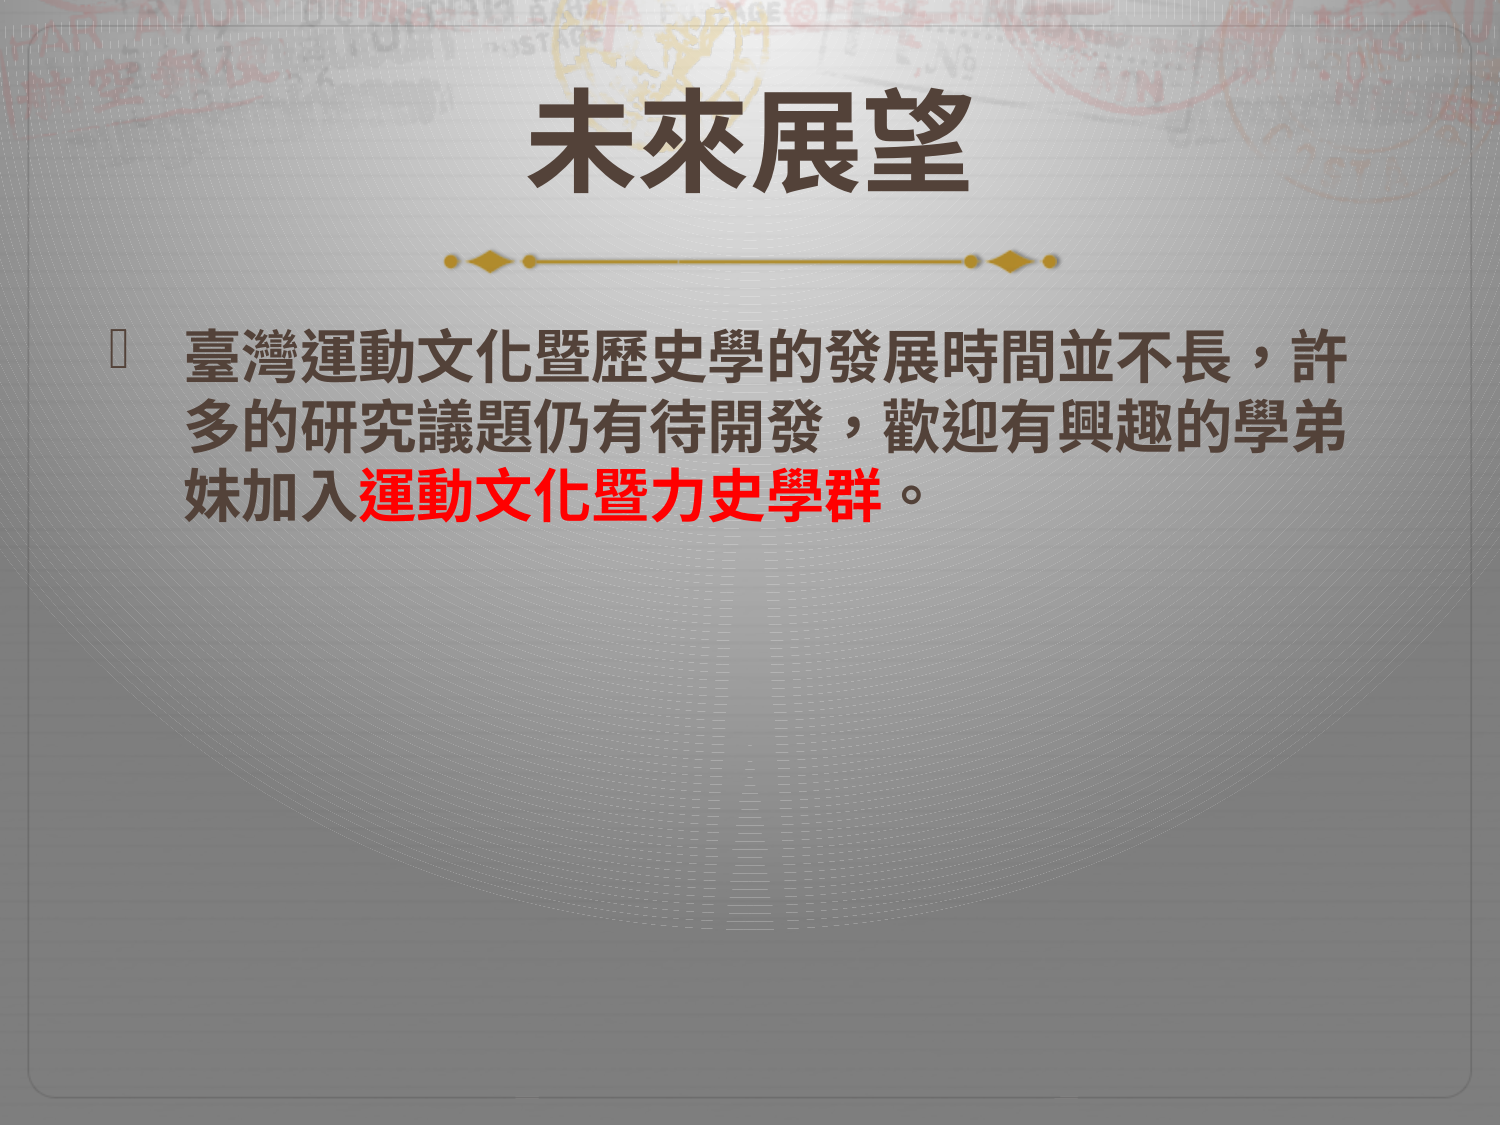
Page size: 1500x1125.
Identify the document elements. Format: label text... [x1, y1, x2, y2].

picture [0, 0, 1500, 1125]
title 未來展望 [93, 45, 1407, 233]
list 臺灣運動文化暨歷史學的發展時間並不長，許多的研究議題仍有待開發，歡迎有興趣的學弟妹加入運動文化暨力史學群。 [93, 312, 1407, 988]
